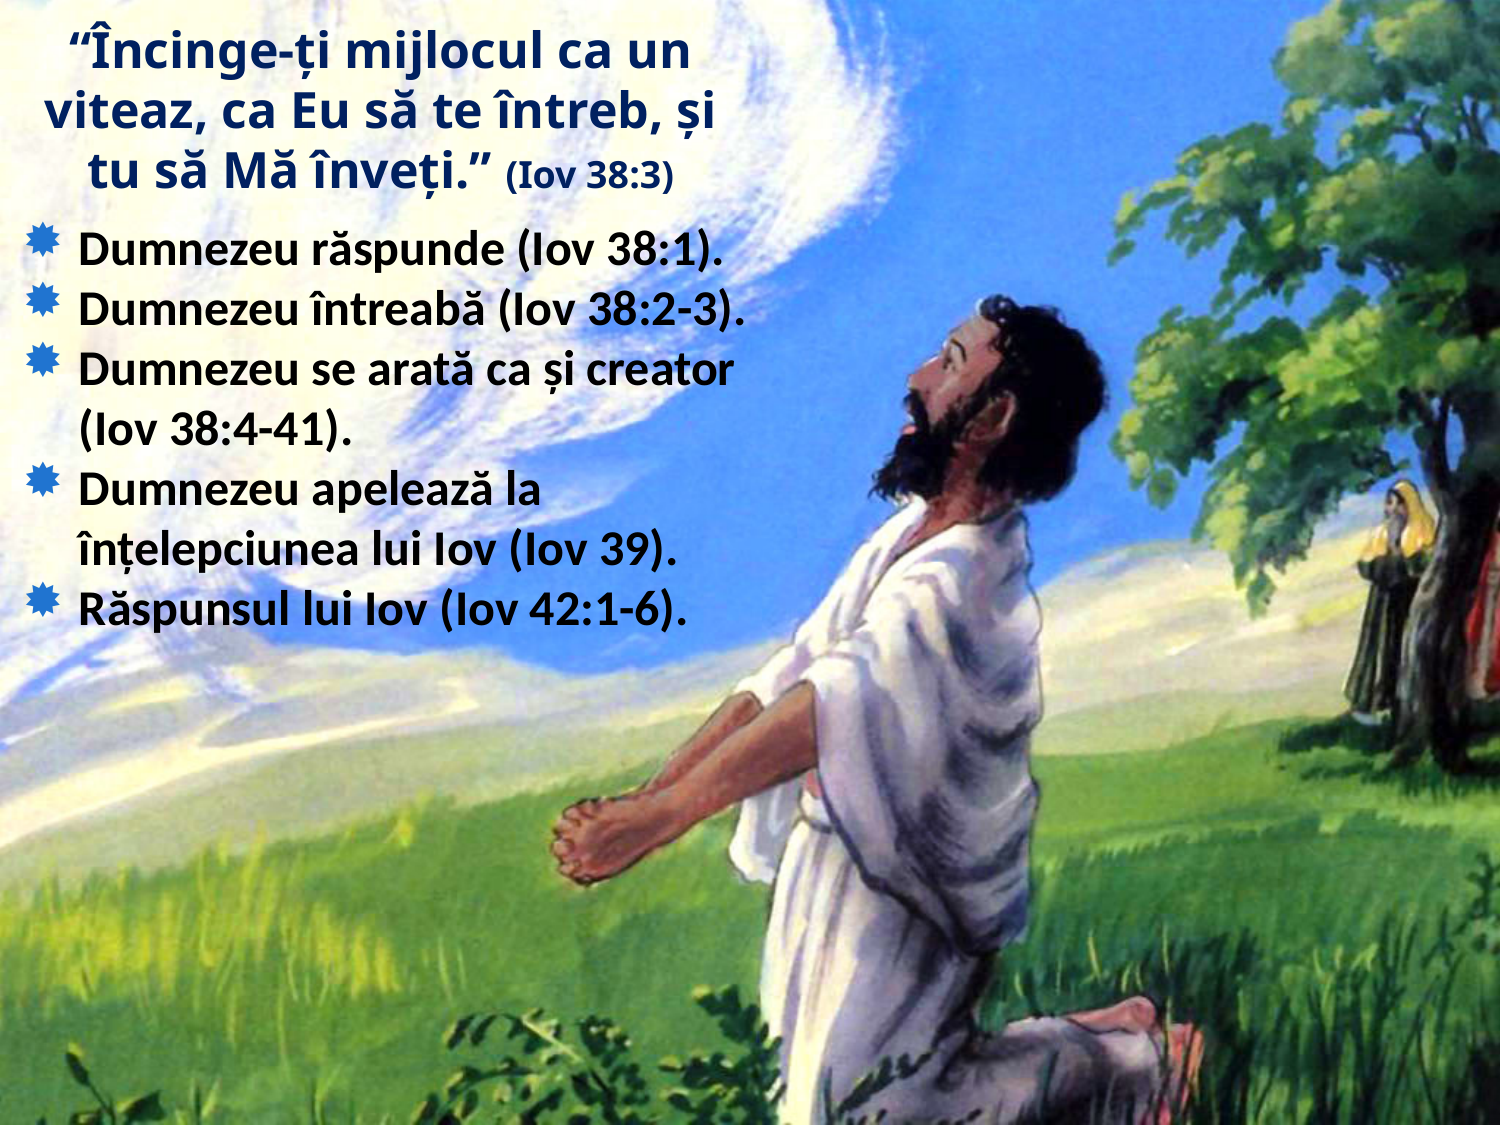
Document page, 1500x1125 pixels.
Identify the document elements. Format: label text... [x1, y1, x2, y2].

text_box “Încinge-ţi mijlocul ca un viteaz, ca Eu să te întreb, şi tu să Mă înveţi.” (Iov 38:3) [5, 11, 756, 206]
text_box Dumnezeu răspunde (Iov 38:1). Dumnezeu întreabă (Iov 38:2-3). Dumnezeu se arată ca și creator (Iov 38:4-41). Dumnezeu apelează la înțelepciunea lui Iov (Iov 39). Răspunsul lui Iov (Iov 42:1-6). [5, 208, 774, 643]
picture [0, 0, 1500, 1125]
